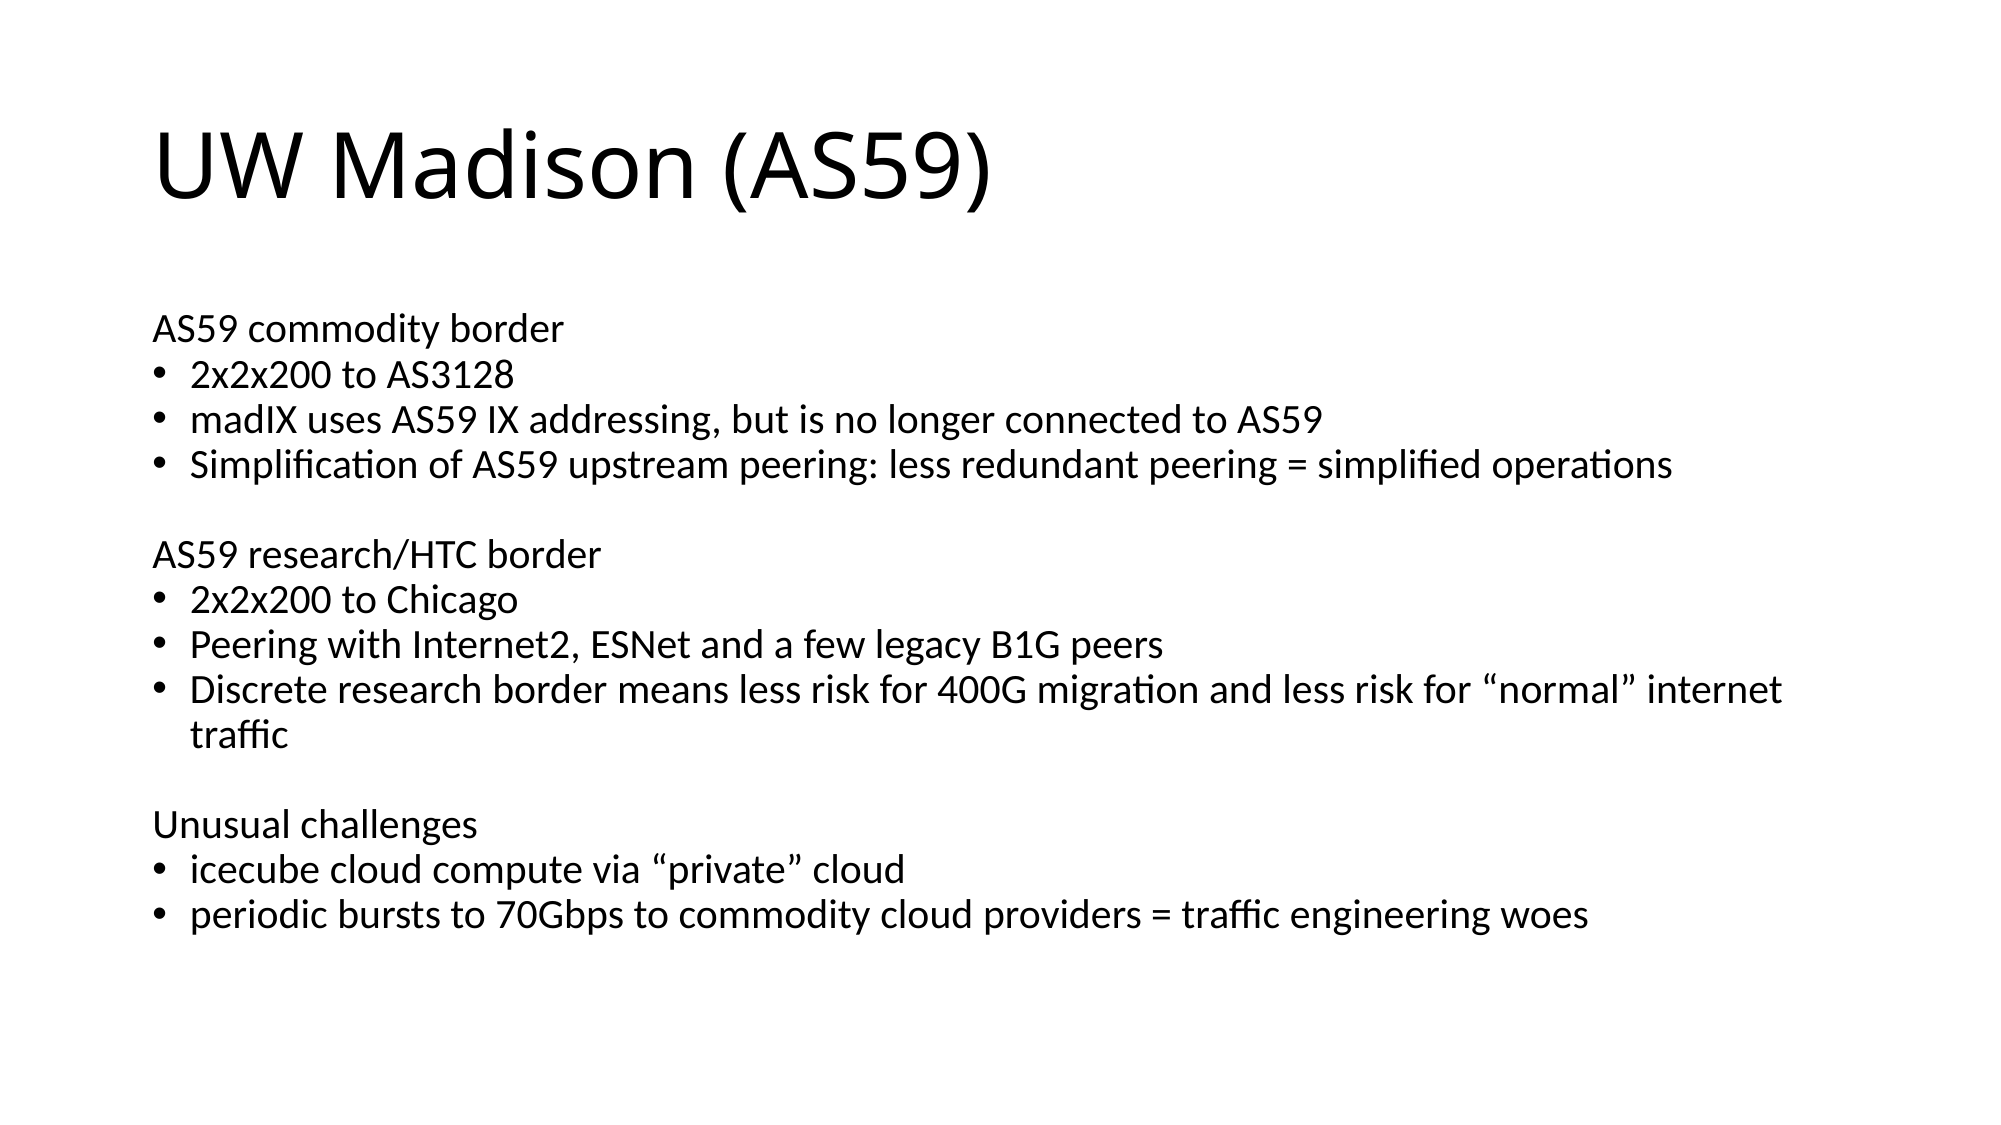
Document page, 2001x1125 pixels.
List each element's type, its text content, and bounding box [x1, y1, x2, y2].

list AS59 commodity border 2x2x200 to AS3128 madIX uses AS59 IX addressing, but is no longer connected to AS59 Simplification of AS59 upstream peering: less redundant peering = simplified operations AS59 research/HTC border 2x2x200 to Chicago Peering with Internet2, ESNet and a few legacy B1G peers Discrete research border means less risk for 400G migration and less risk for “normal” internet traffic Unusual challenges icecube cloud compute via “private” cloud periodic bursts to 70Gbps to commodity cloud providers = traffic engineering woes [137, 299, 1863, 1014]
title UW Madison (AS59) [137, 59, 1863, 278]
